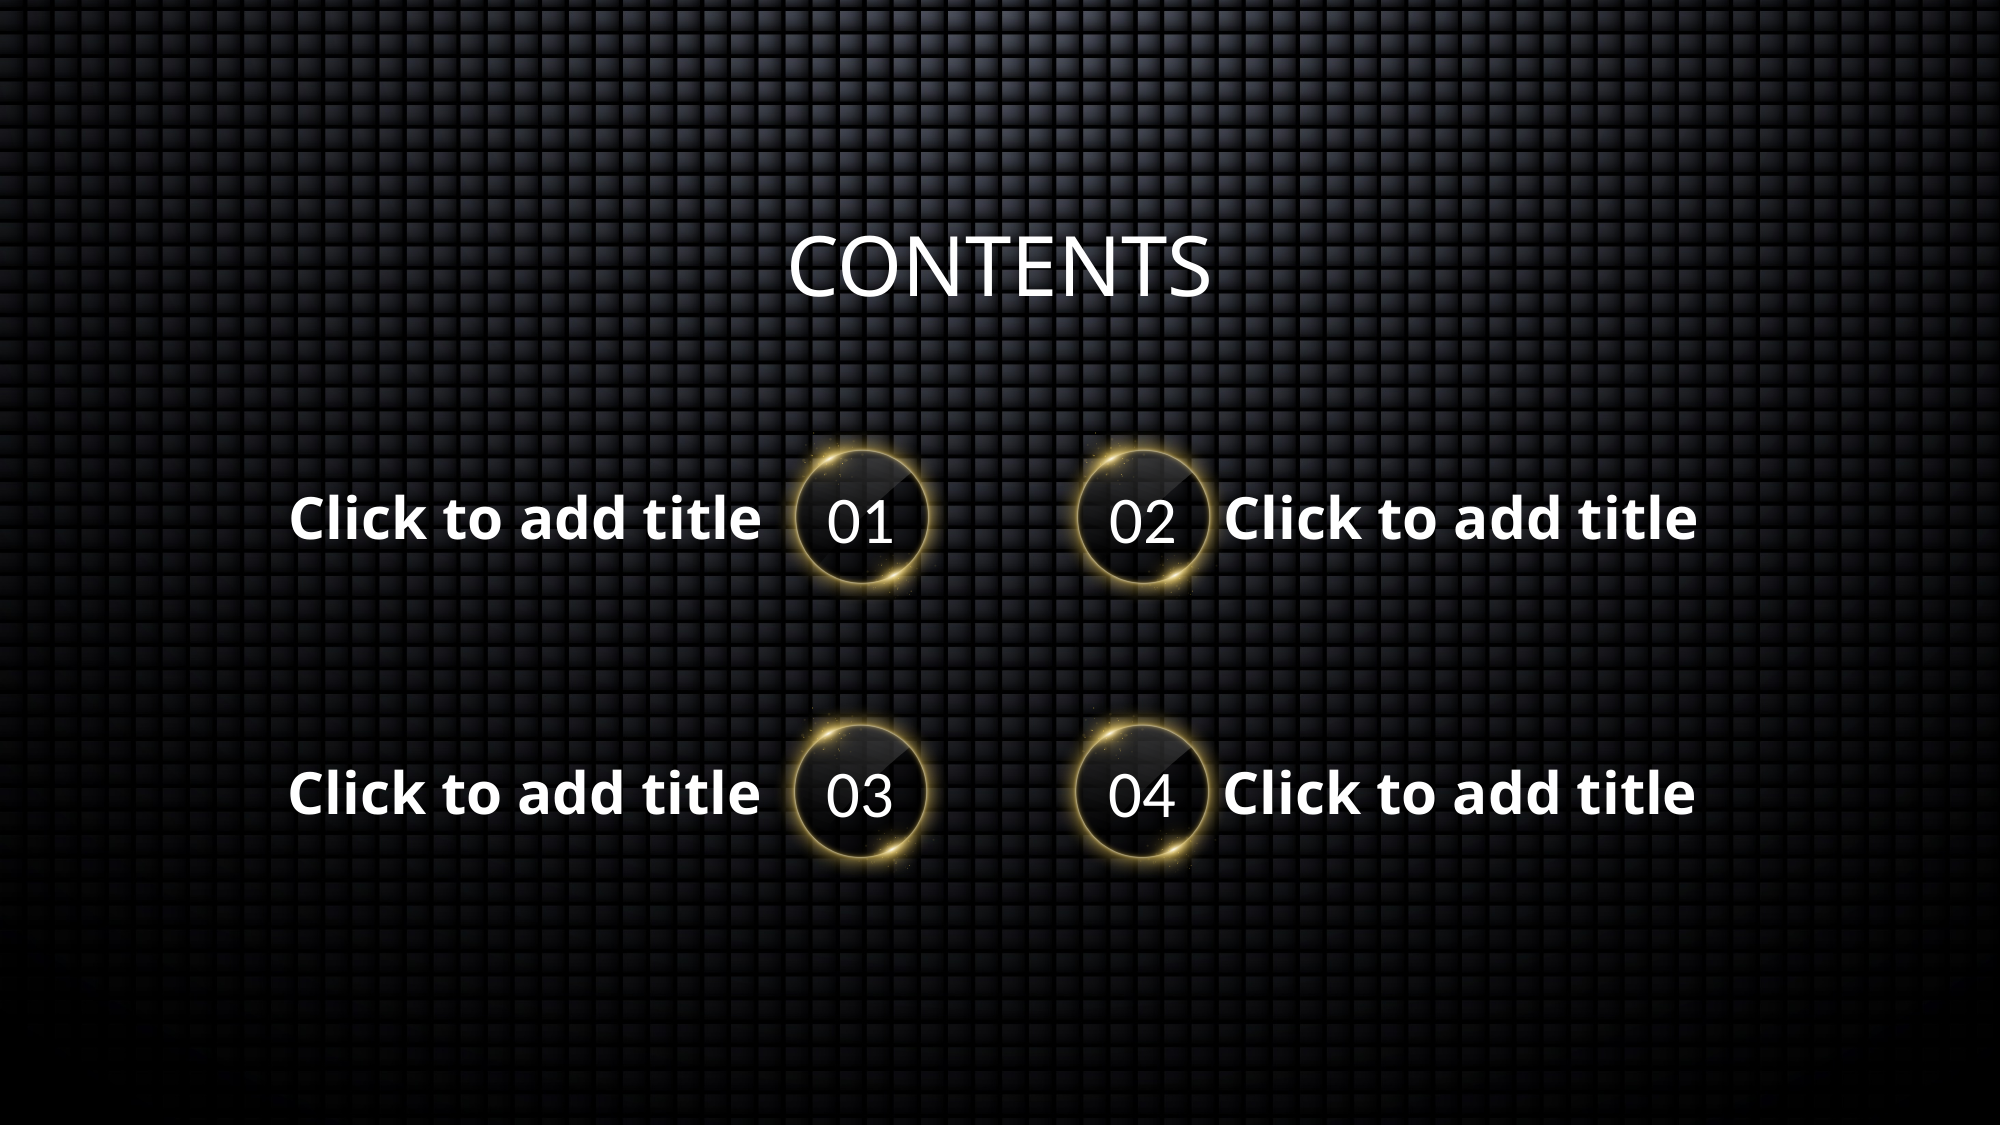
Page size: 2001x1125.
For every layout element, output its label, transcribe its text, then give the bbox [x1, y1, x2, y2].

text_box Click to add title [1235, 748, 1713, 834]
text_box Click to add title [1236, 474, 1714, 559]
text_box Click to add title [272, 748, 768, 834]
text_box Click to add title [273, 474, 769, 559]
picture [0, 0, 2000, 1125]
text_box CONTENTS [771, 205, 1229, 320]
